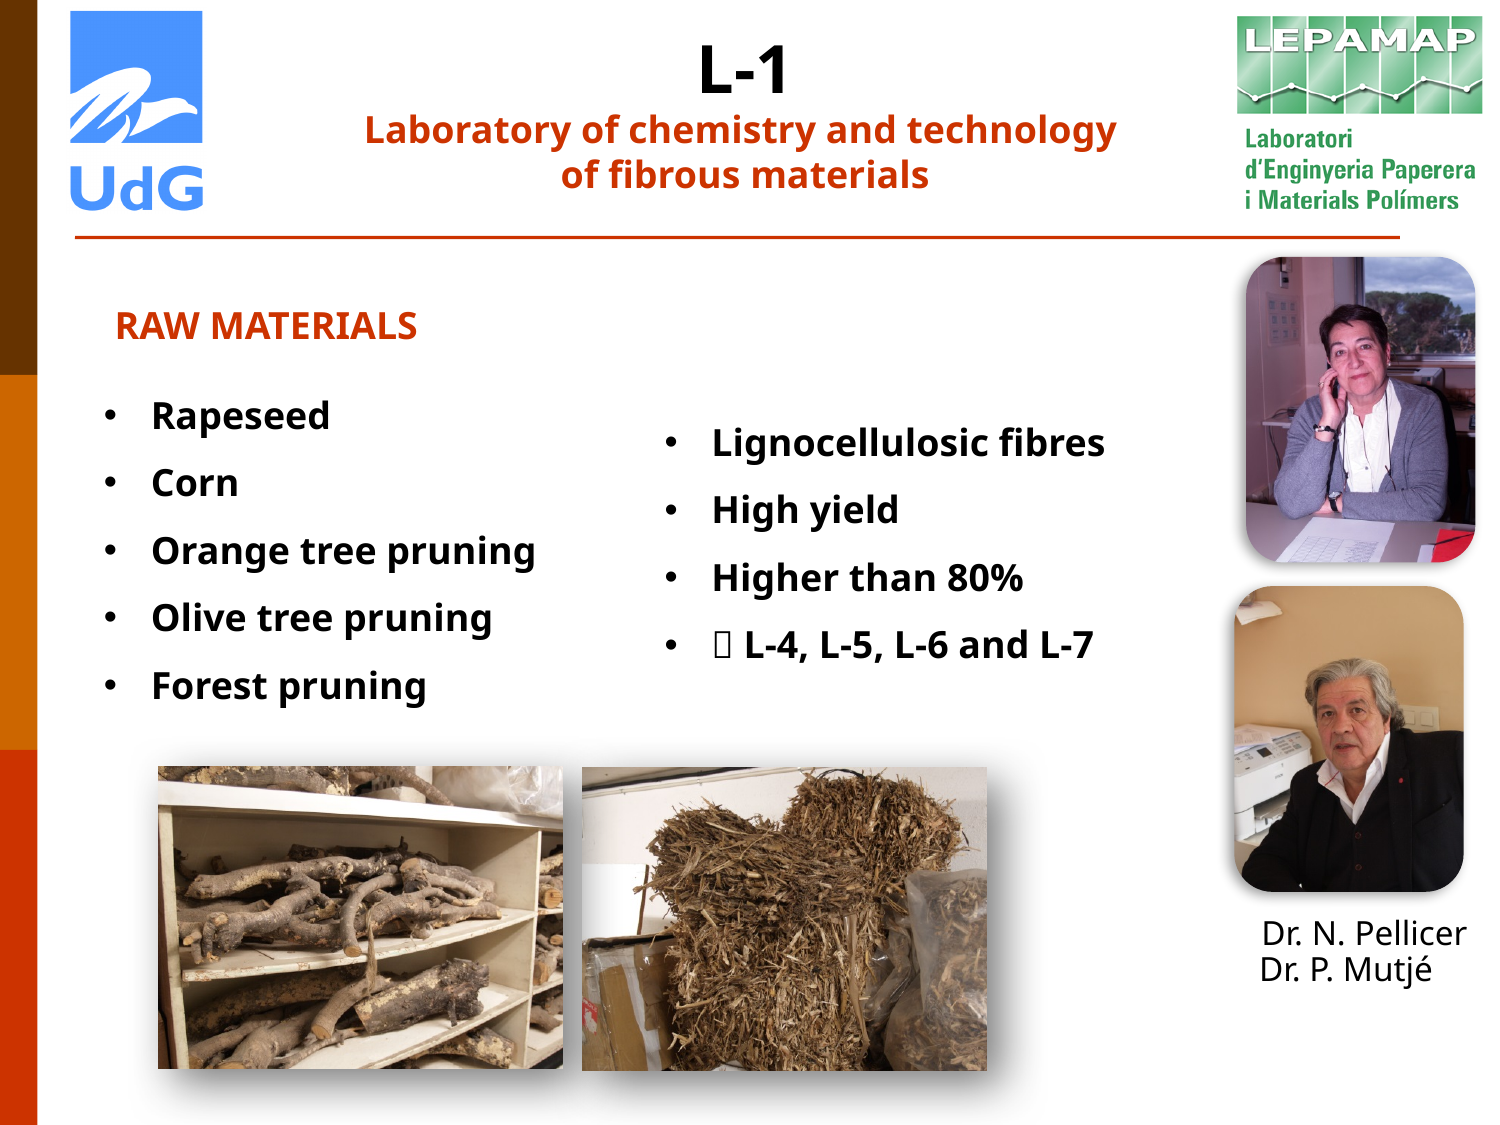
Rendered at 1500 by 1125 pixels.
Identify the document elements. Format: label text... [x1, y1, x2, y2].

picture [1245, 256, 1476, 563]
text_box Dr. N. Pellicer [1246, 905, 1483, 960]
text_box RAW MATERIALS [99, 294, 434, 355]
text_box Lignocellulosic fibres High yield Higher than 80%  L-4, L-5, L-6 and L-7 [649, 389, 1122, 674]
picture [1237, 16, 1483, 209]
picture [1234, 585, 1464, 893]
picture [582, 767, 987, 1071]
text_box Dr. P. Mutjé [1244, 940, 1449, 996]
picture [66, 7, 207, 214]
text_box L-1 Laboratory of chemistry and technology of fibrous materials [348, 19, 1143, 204]
picture [158, 765, 563, 1070]
text_box Rapeseed Corn Orange tree pruning Olive tree pruning Forest pruning [89, 361, 553, 714]
